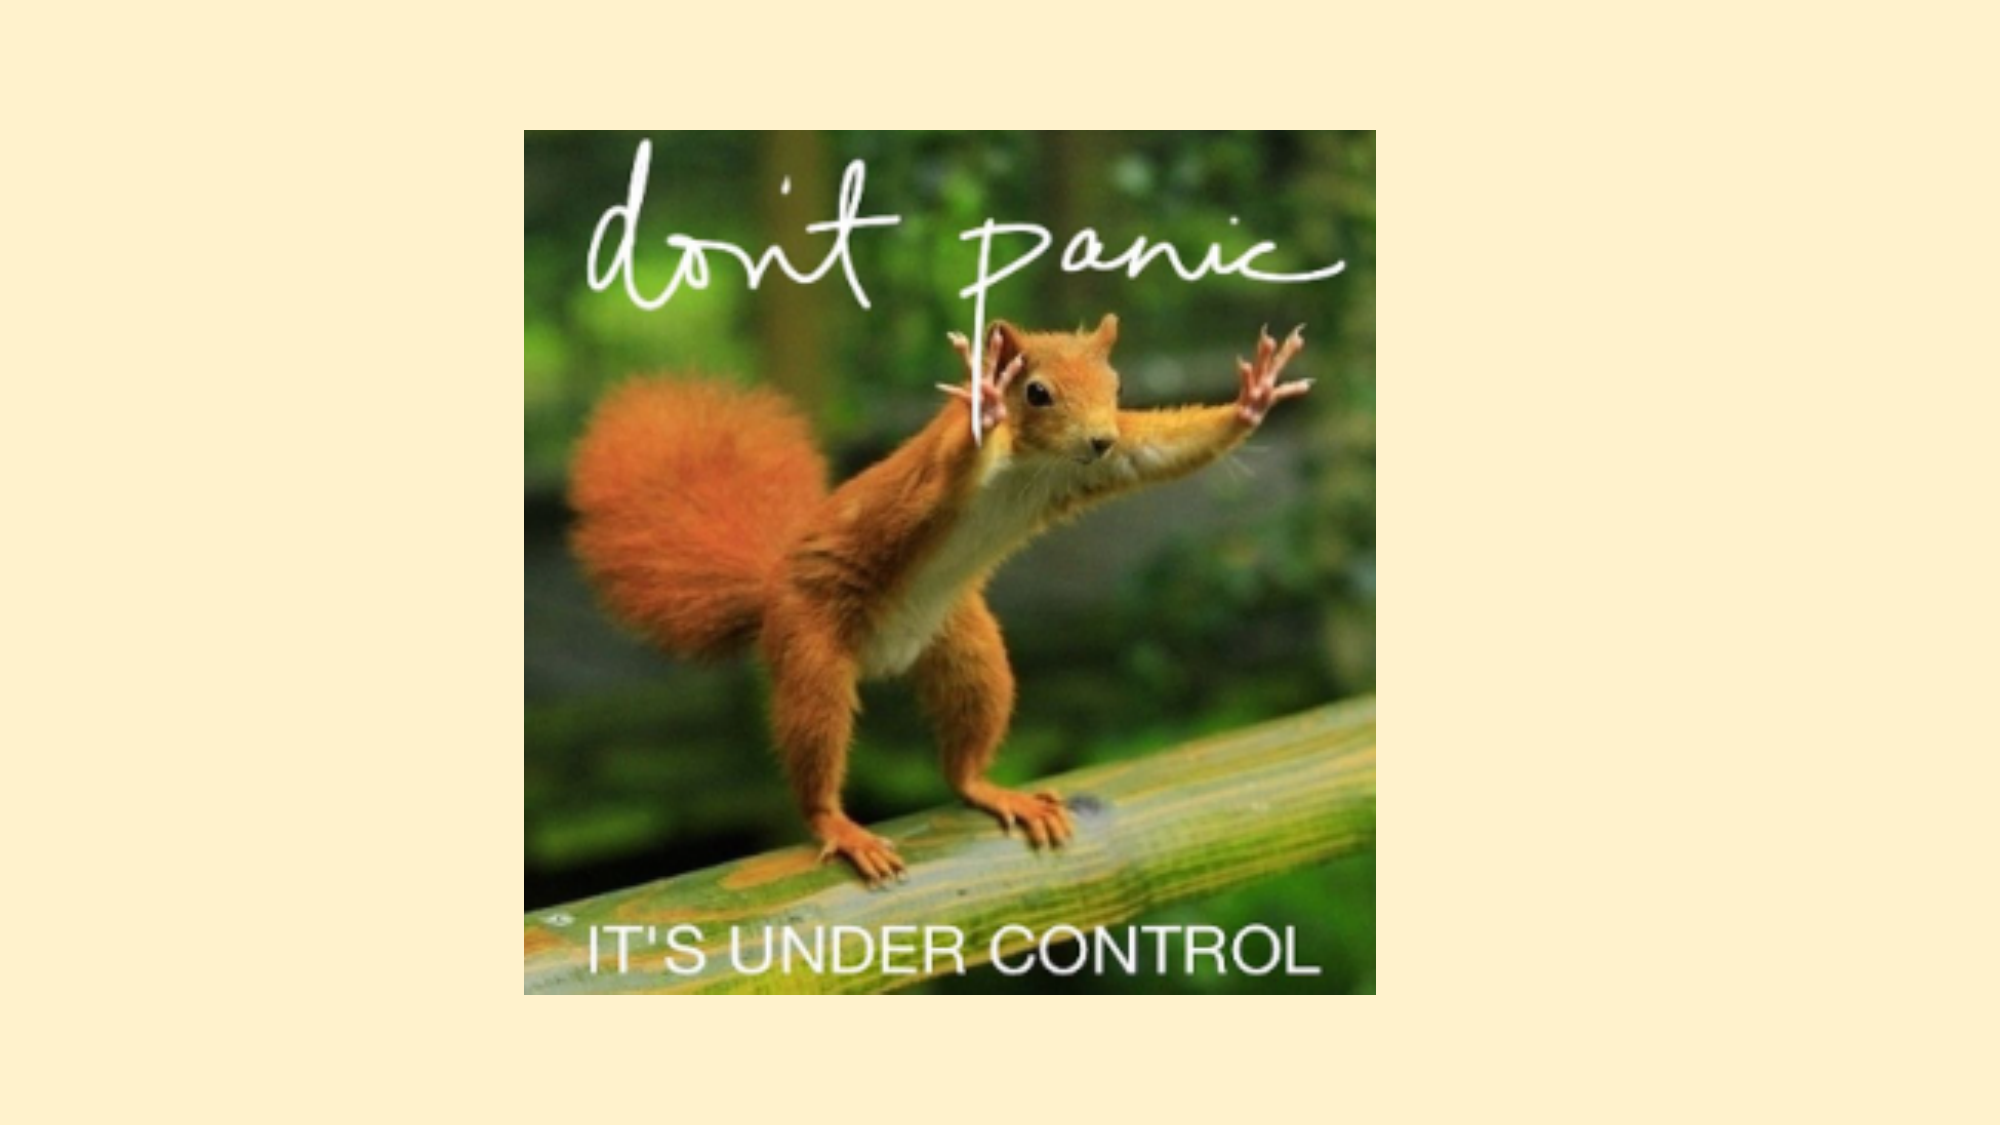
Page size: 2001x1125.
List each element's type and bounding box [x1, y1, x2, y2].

picture [524, 130, 1376, 995]
